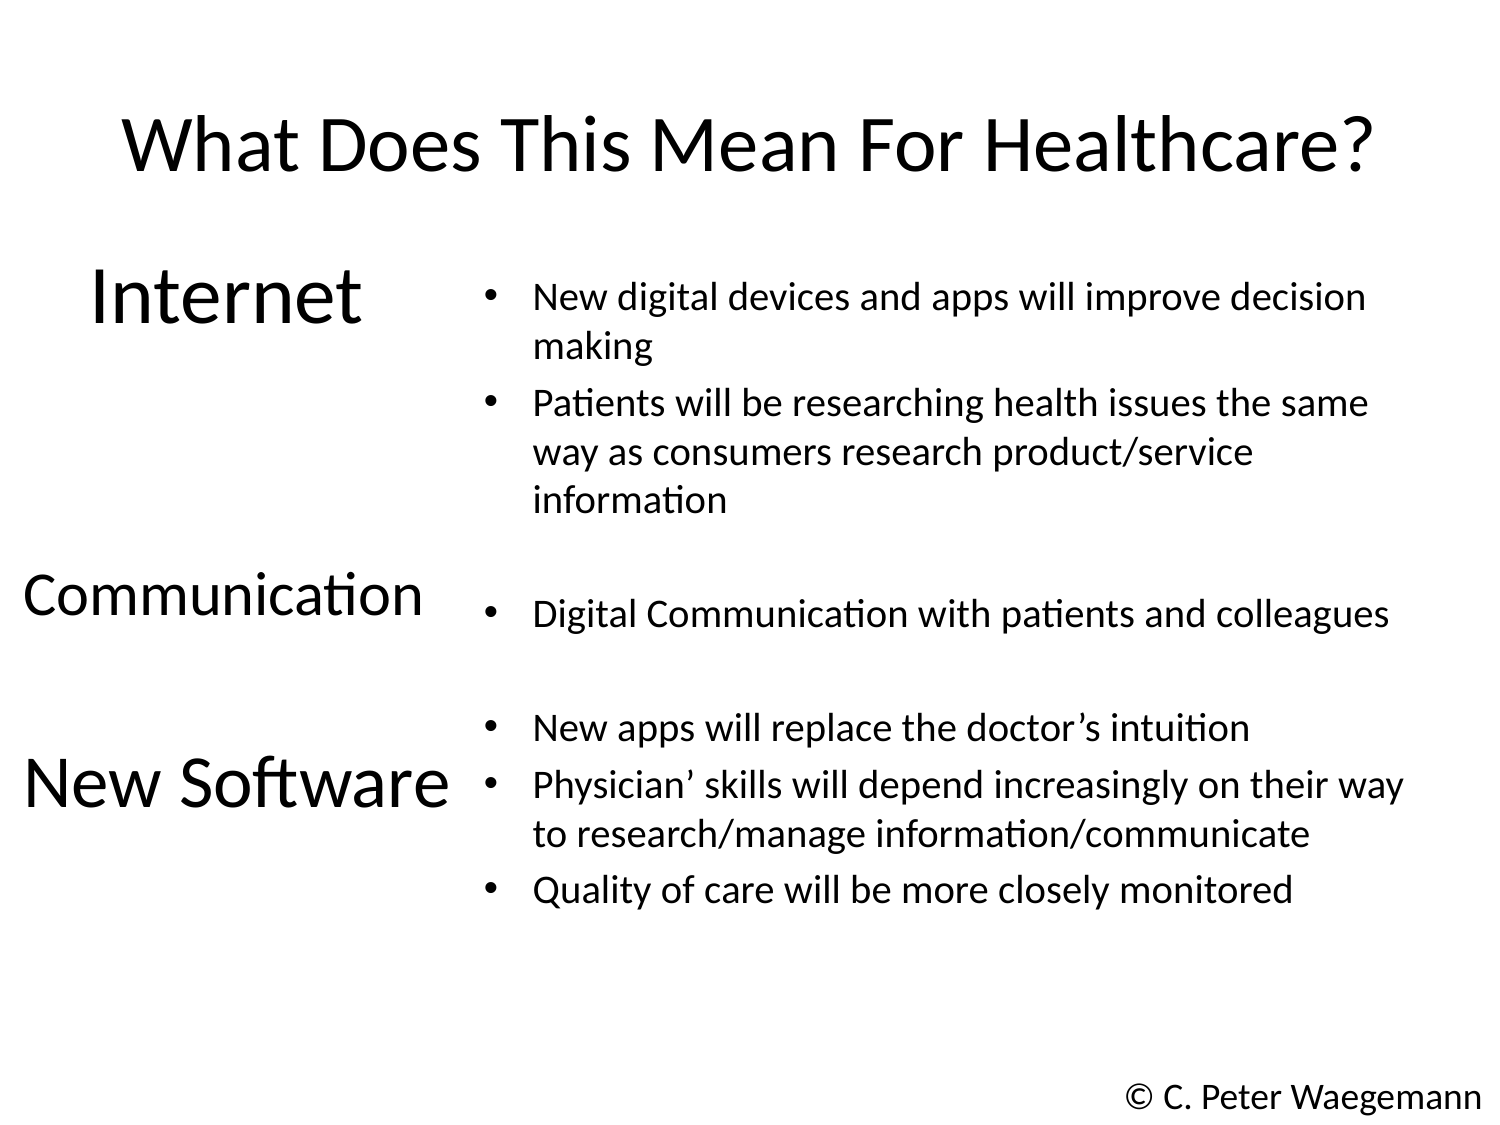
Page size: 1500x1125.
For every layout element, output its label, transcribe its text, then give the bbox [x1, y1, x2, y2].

text_box Internet [74, 232, 469, 348]
text_box © C. Peter Waegemann [1108, 1064, 1499, 1125]
text_box Communication [8, 545, 469, 636]
text_box New Software [8, 725, 469, 830]
list New digital devices and apps will improve decision making Patients will be researching health issues the same way as consumers research product/service information Digital Communication with patients and colleagues New apps will replace the doctor’s intuition Physician’ skills will depend increasingly on their way to research/manage information/communicate Quality of care will be more closely monitored [468, 262, 1426, 1005]
title What Does This Mean For Healthcare? [75, 45, 1425, 233]
